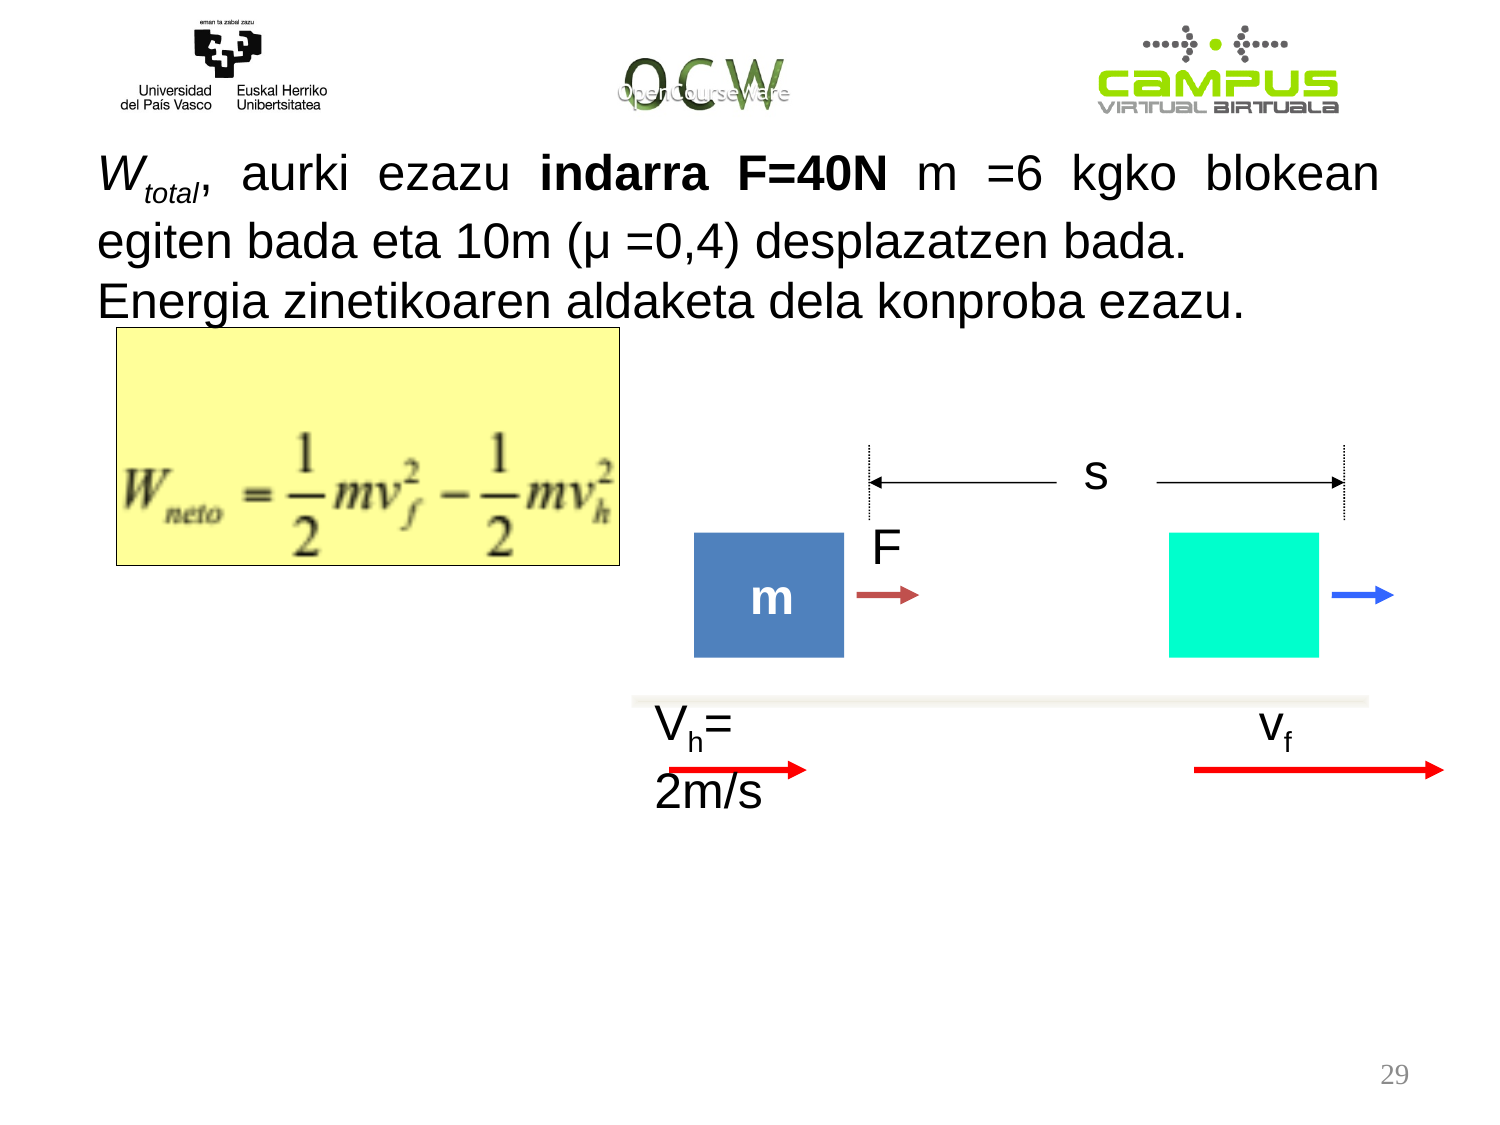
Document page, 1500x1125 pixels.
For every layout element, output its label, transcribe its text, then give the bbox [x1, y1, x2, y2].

picture [112, 11, 338, 117]
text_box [631, 432, 1445, 818]
text_box Wtotal, aurki ezazu indarra F=40N m =6 kgko blokean egiten bada eta 10m (μ =0,4) desplazatzen bada. Energia zinetikoaren aldaketa dela konproba ezazu. [82, 133, 1395, 337]
picture [611, 28, 799, 124]
slide_number 29 [1074, 1042, 1425, 1103]
picture [1095, 23, 1340, 115]
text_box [116, 327, 620, 565]
